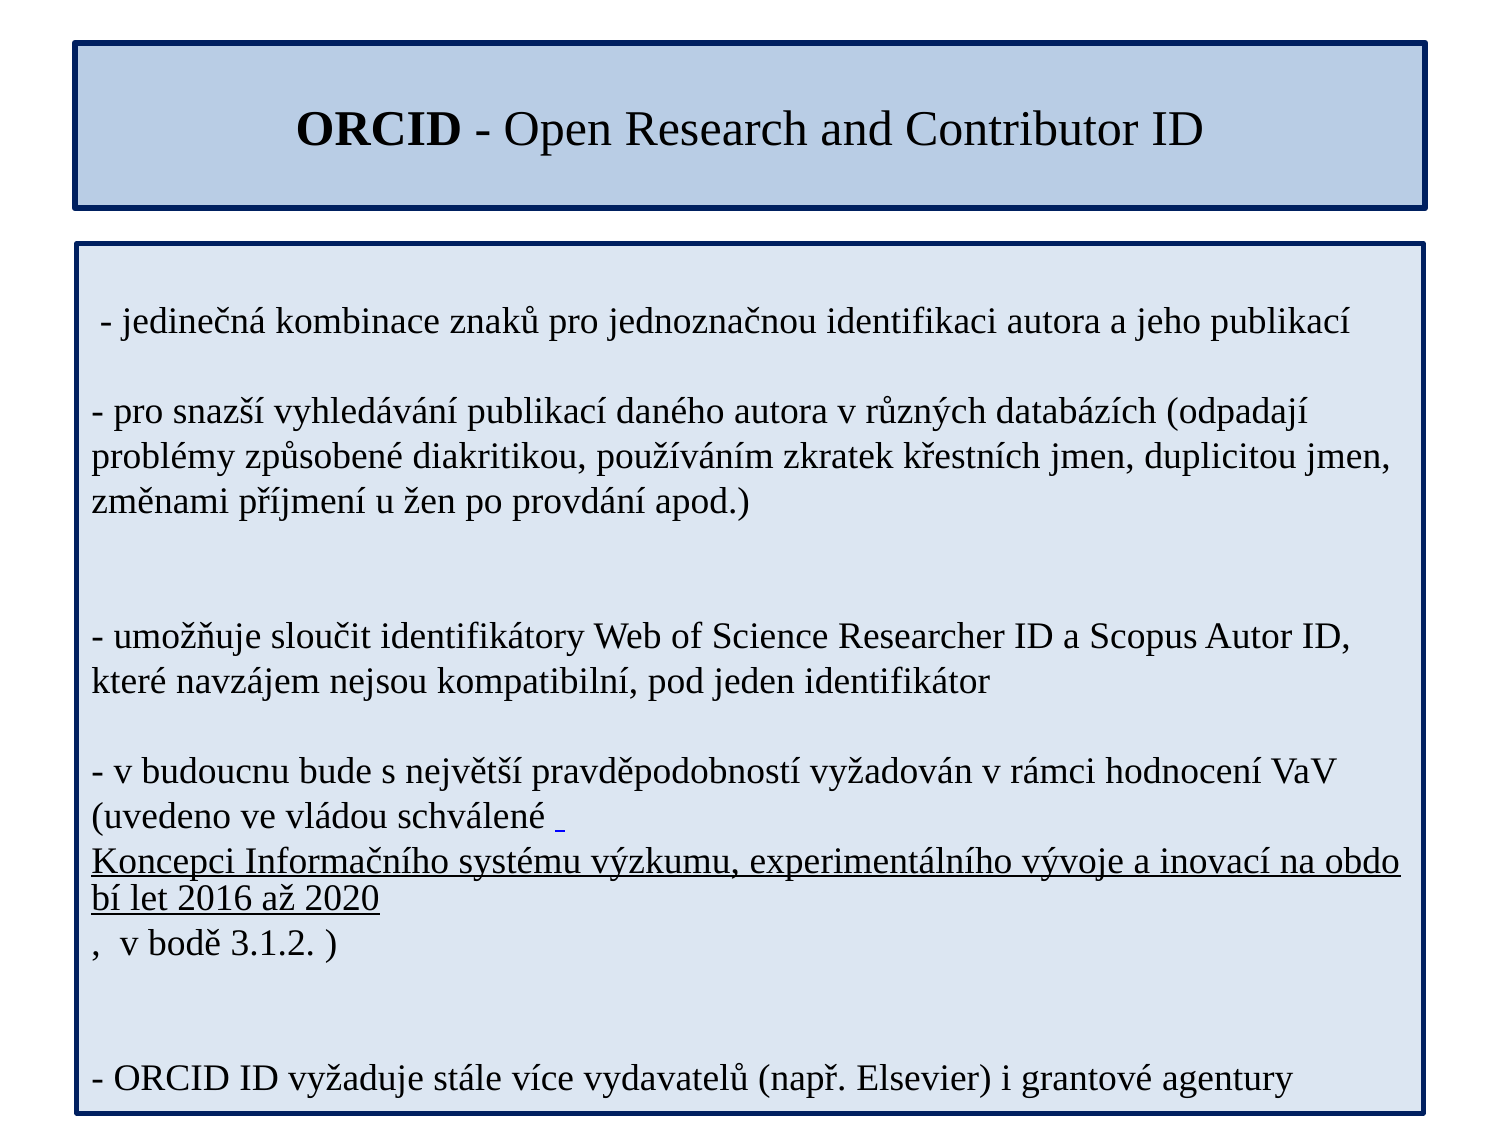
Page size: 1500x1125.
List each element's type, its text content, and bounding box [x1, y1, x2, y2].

text_box - jedinečná kombinace znaků pro jednoznačnou identifikaci autora a jeho publikací - pro snazší vyhledávání publikací daného autora v různých databázích (odpadají problémy způsobené diakritikou, používáním zkratek křestních jmen, duplicitou jmen, změnami příjmení u žen po provdání apod.) - umožňuje sloučit identifikátory Web of Science Researcher ID a Scopus Autor ID, které navzájem nejsou kompatibilní, pod jeden identifikátor - v budoucnu bude s největší pravděpodobností vyžadován v rámci hodnocení VaV (uvedeno ve vládou schválené Koncepci Informačního systému výzkumu, experimentálního vývoje a inovací na období let 2016 až 2020, v bodě 3.1.2. ) - ORCID ID vyžaduje stále více vydavatelů (např. Elsevier) i grantové agentury [76, 243, 1424, 1114]
title ORCID - Open Research and Contributor ID [75, 42, 1425, 209]
